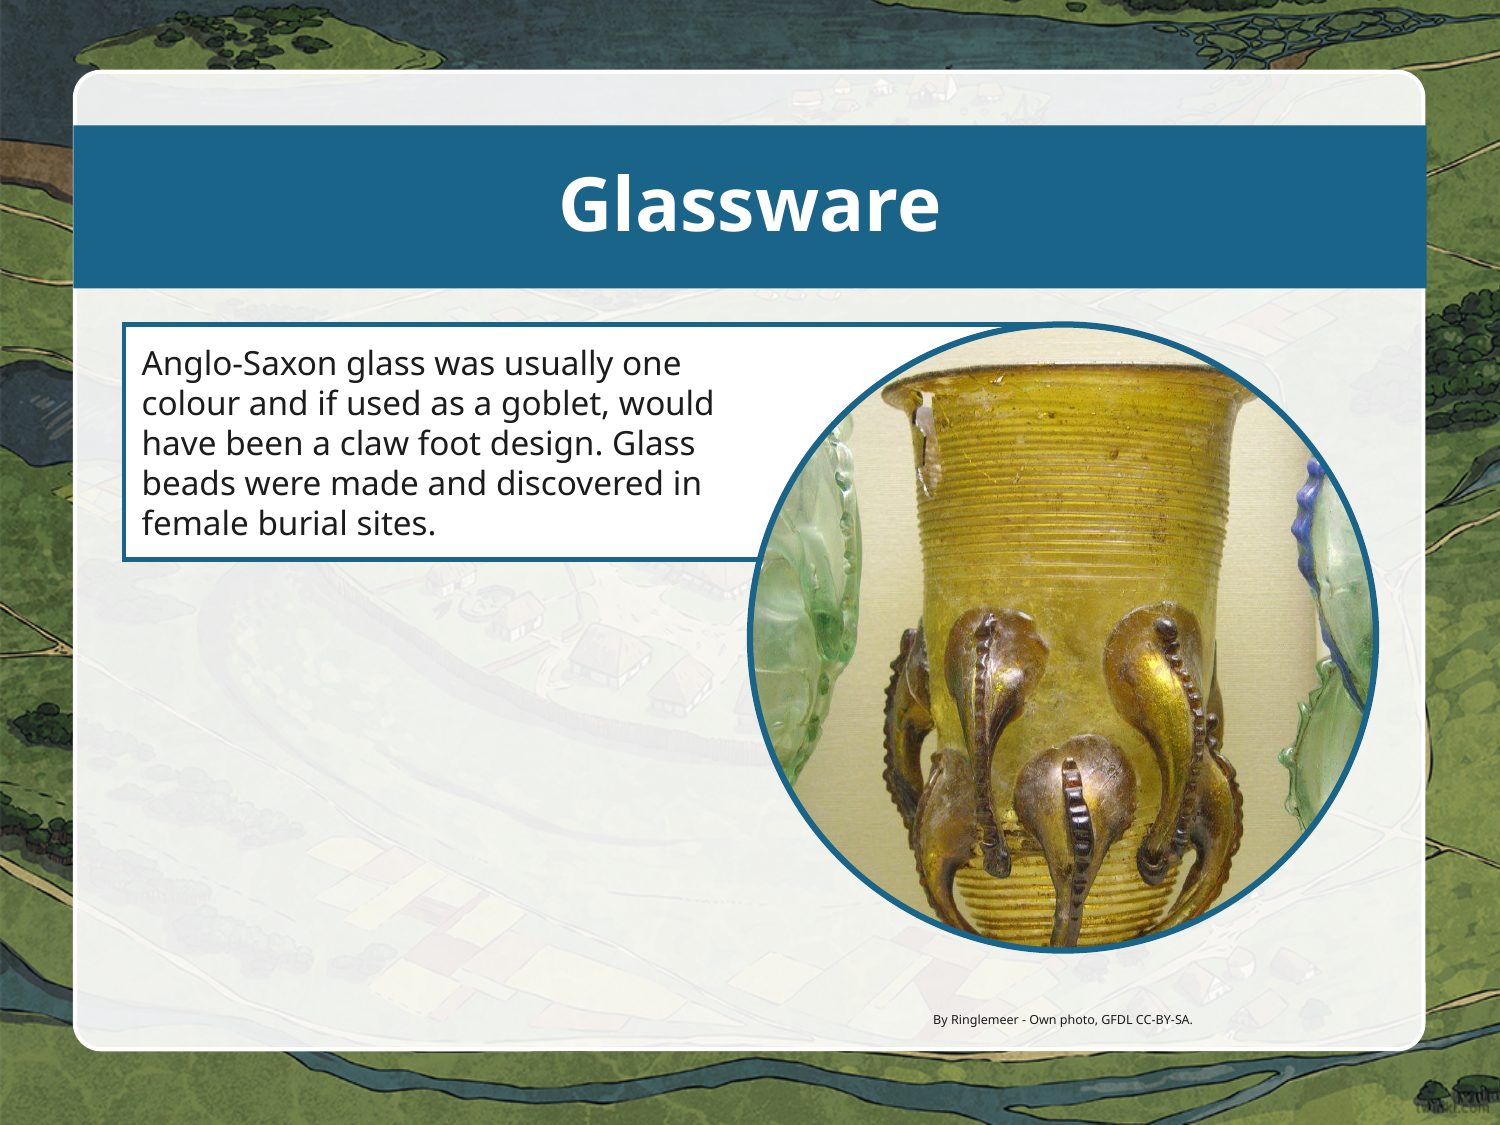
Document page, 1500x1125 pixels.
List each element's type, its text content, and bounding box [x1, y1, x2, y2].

picture [0, 0, 1500, 1125]
title Glassware [73, 125, 1427, 289]
text_box Anglo-Saxon glass was usually one colour and if used as a goblet, would have been a claw foot design. Glass beads were made and discovered in female burial sites. [123, 324, 749, 560]
text_box By Ringlemeer - Own photo, GFDL CC-BY-SA. [750, 1004, 1376, 1035]
